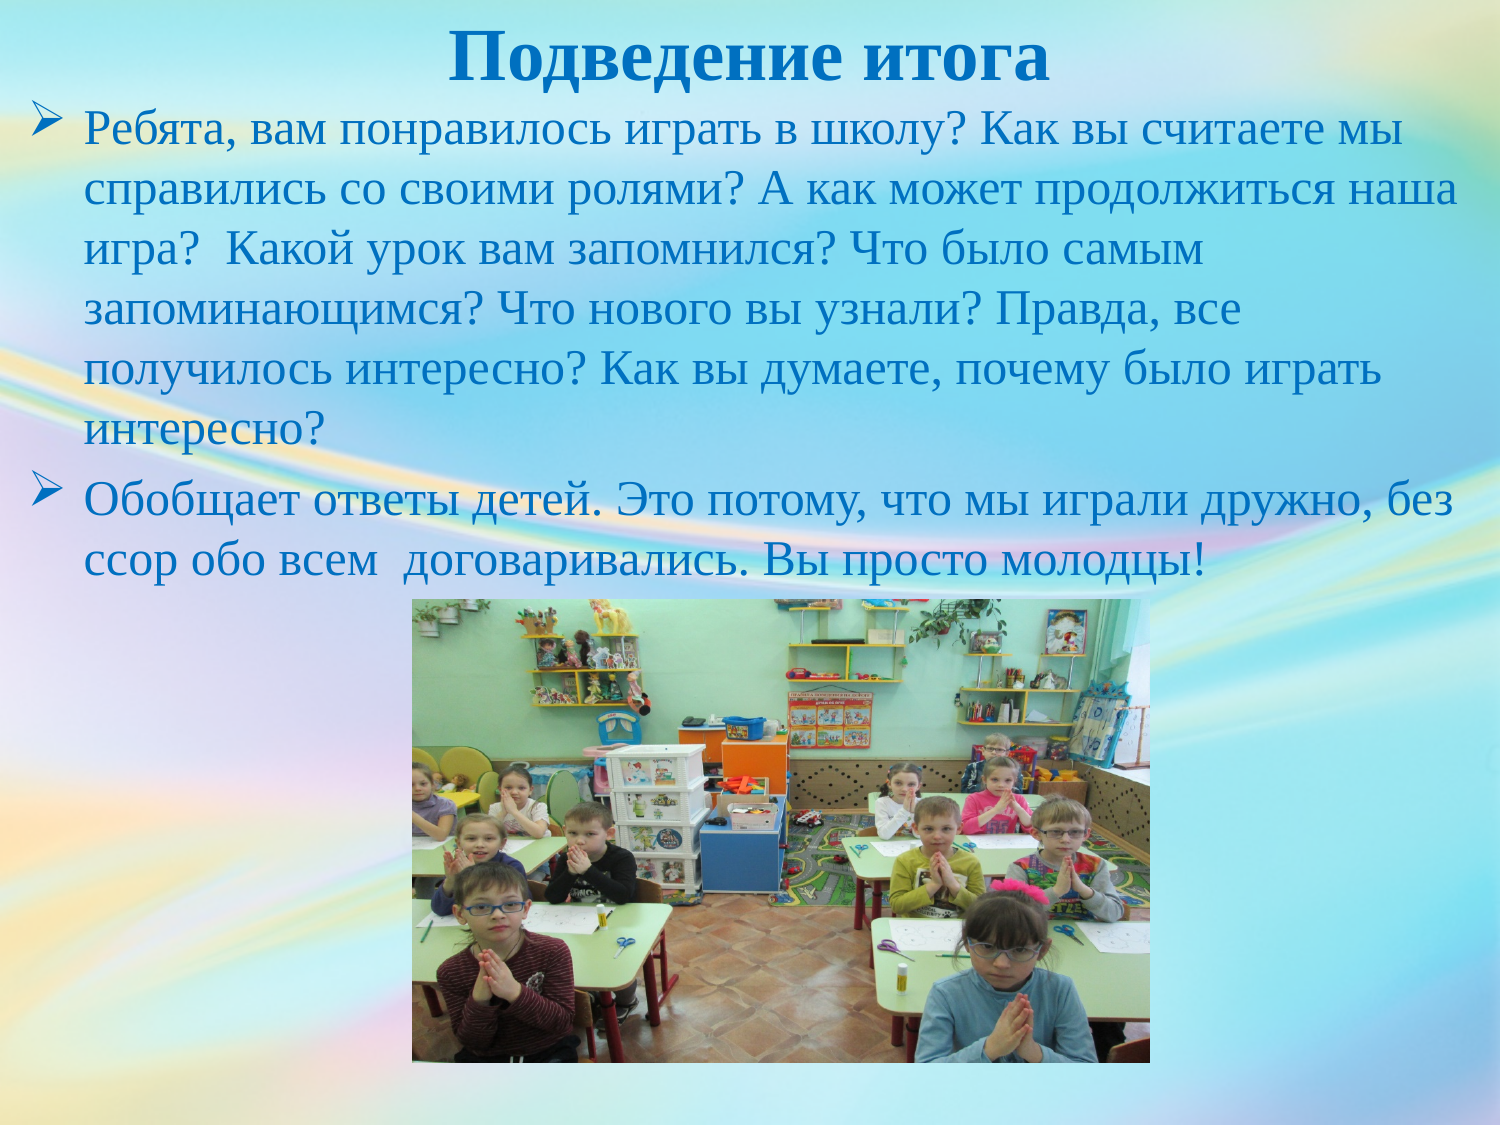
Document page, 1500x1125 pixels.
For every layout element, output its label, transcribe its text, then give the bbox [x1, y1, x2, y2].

picture [412, 599, 1151, 1063]
list Ребята, вам понравилось играть в школу? Как вы считаете мы справились со своими ролями? А как может продолжиться наша игра? Какой урок вам запомнился? Что было самым запоминающимся? Что нового вы узнали? Правда, все получилось интересно? Как вы думаете, почему было играть интересно? Обобщает ответы детей. Это потому, что мы играли дружно, без ссор обо всем договаривались. Вы просто молодцы! [12, 87, 1476, 1113]
title Подведение итога [74, 12, 1426, 87]
